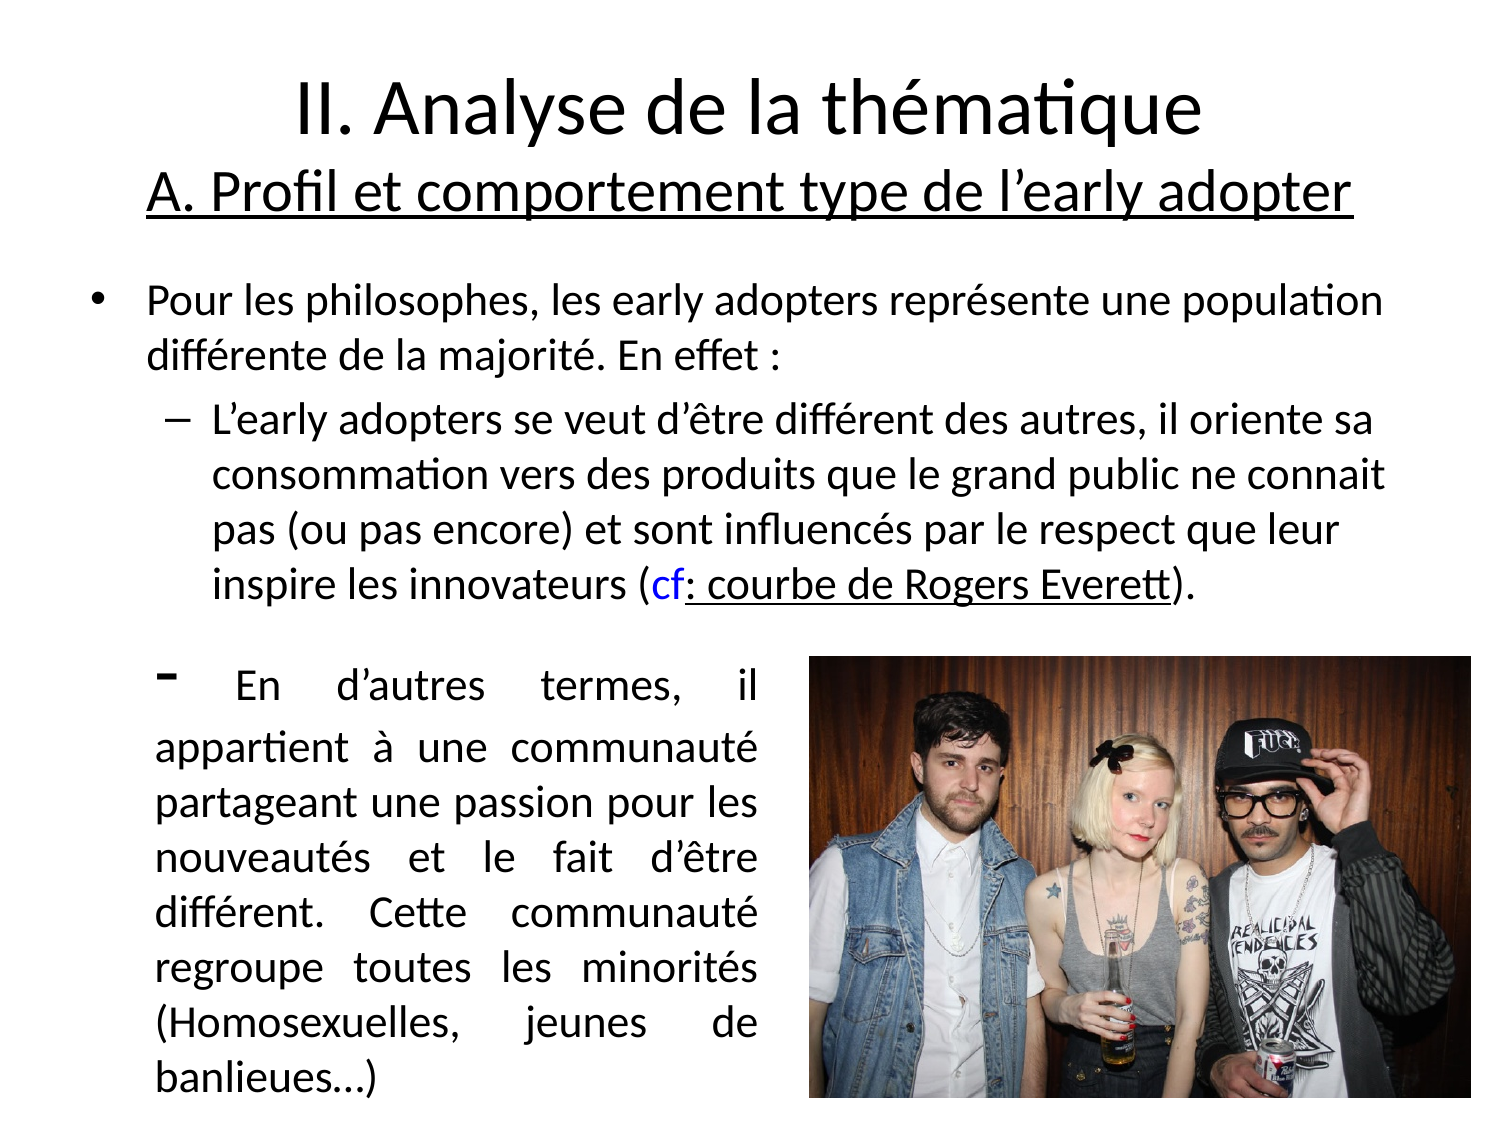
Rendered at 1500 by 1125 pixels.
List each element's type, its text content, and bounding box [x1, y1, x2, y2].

text_box - En d’autres termes, il appartient à une communauté partageant une passion pour les nouveautés et le fait d’être différent. Cette communauté regroupe toutes les minorités (Homosexuelles, jeunes de banlieues…) [64, 609, 774, 1125]
title II. Analyse de la thématique A. Profil et comportement type de l’early adopter [75, 45, 1425, 233]
picture [808, 656, 1471, 1098]
list Pour les philosophes, les early adopters représente une population différente de la majorité. En effet : L’early adopters se veut d’être différent des autres, il oriente sa consommation vers des produits que le grand public ne connait pas (ou pas encore) et sont influencés par le respect que leur inspire les innovateurs (cf: courbe de Rogers Everett). [75, 262, 1425, 1005]
